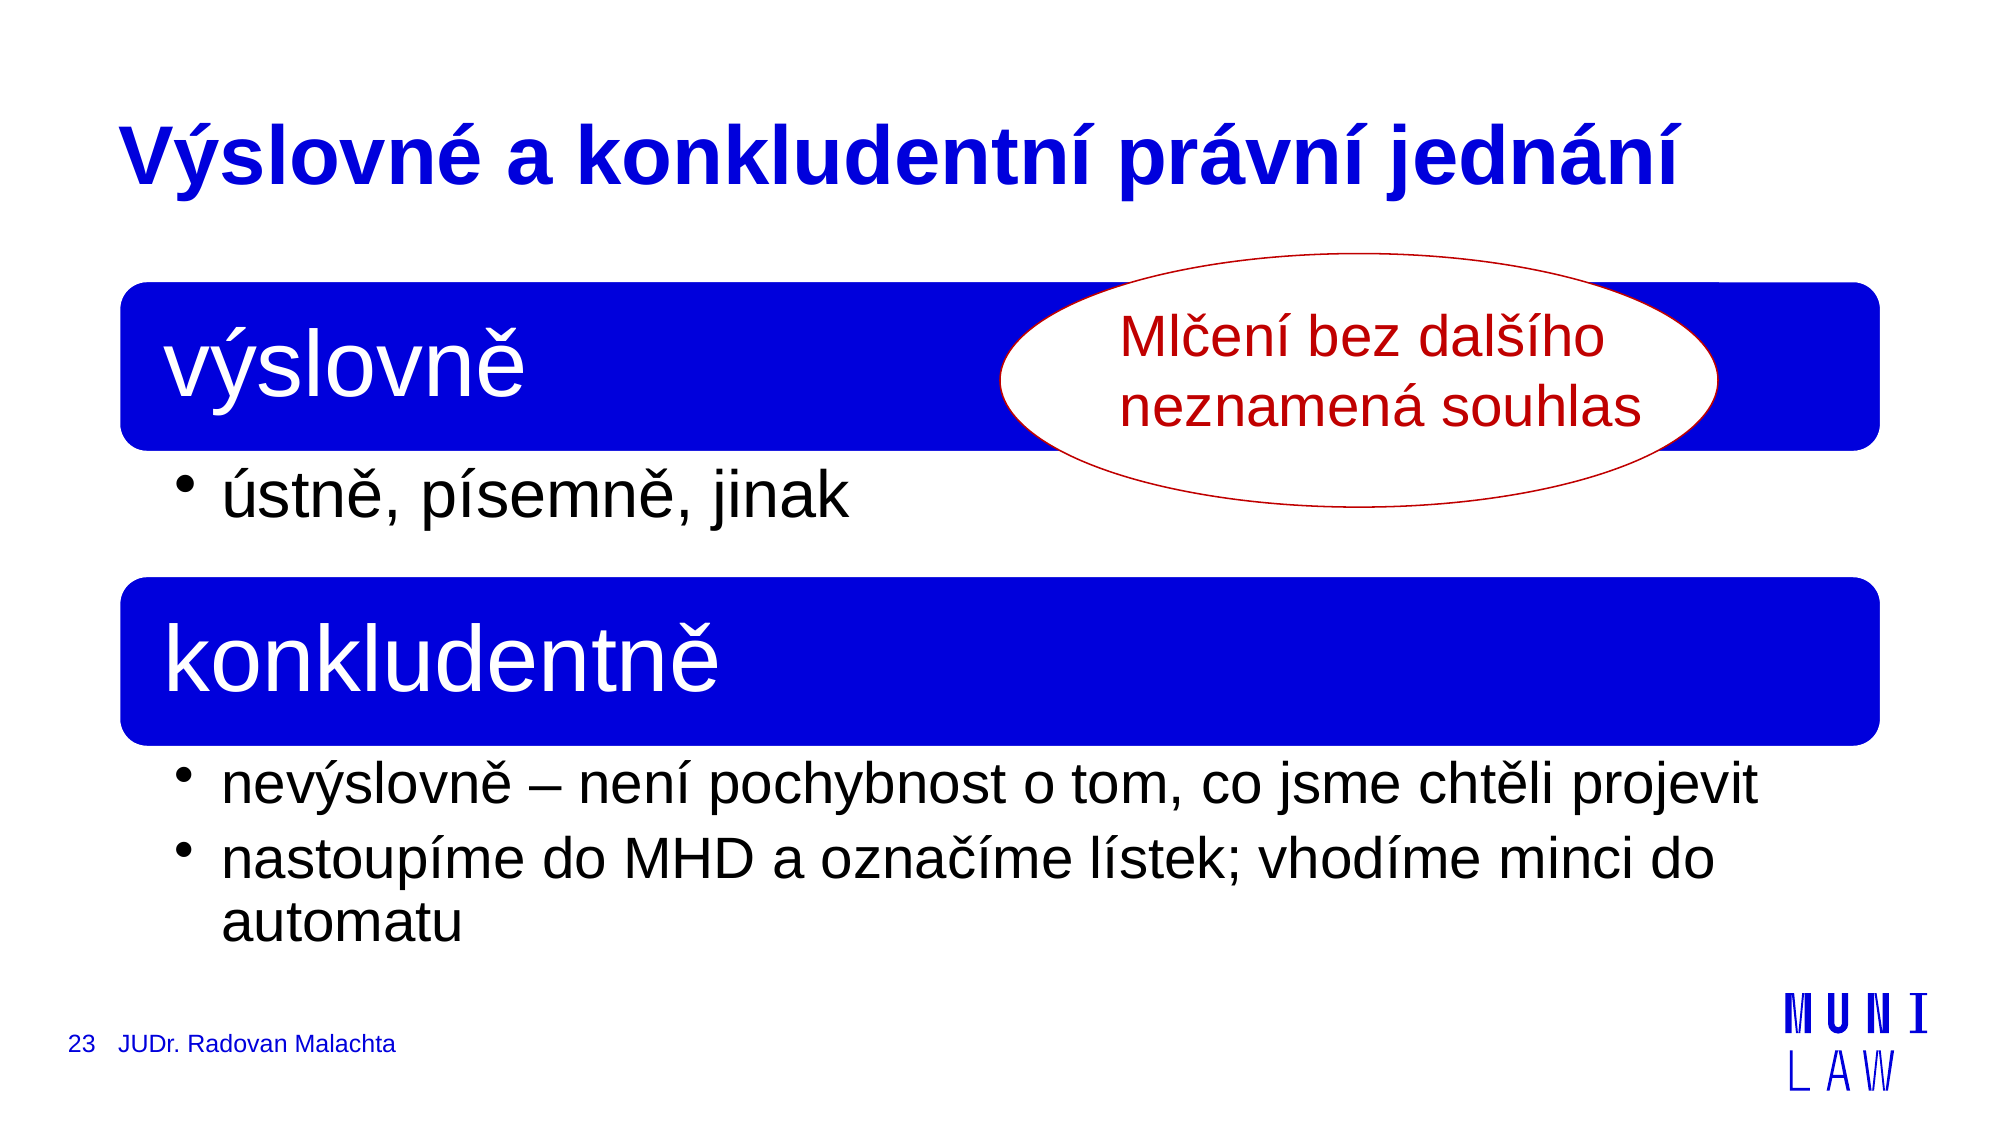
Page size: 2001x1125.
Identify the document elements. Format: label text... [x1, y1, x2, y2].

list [117, 277, 1883, 958]
footer JUDr. Radovan Malachta [118, 1021, 1418, 1063]
title Výslovné a konkludentní právní jednání [118, 118, 1883, 193]
text_box Mlčení bez dalšího neznamená souhlas [1159, 253, 1559, 275]
slide_number 23 [67, 1021, 110, 1063]
